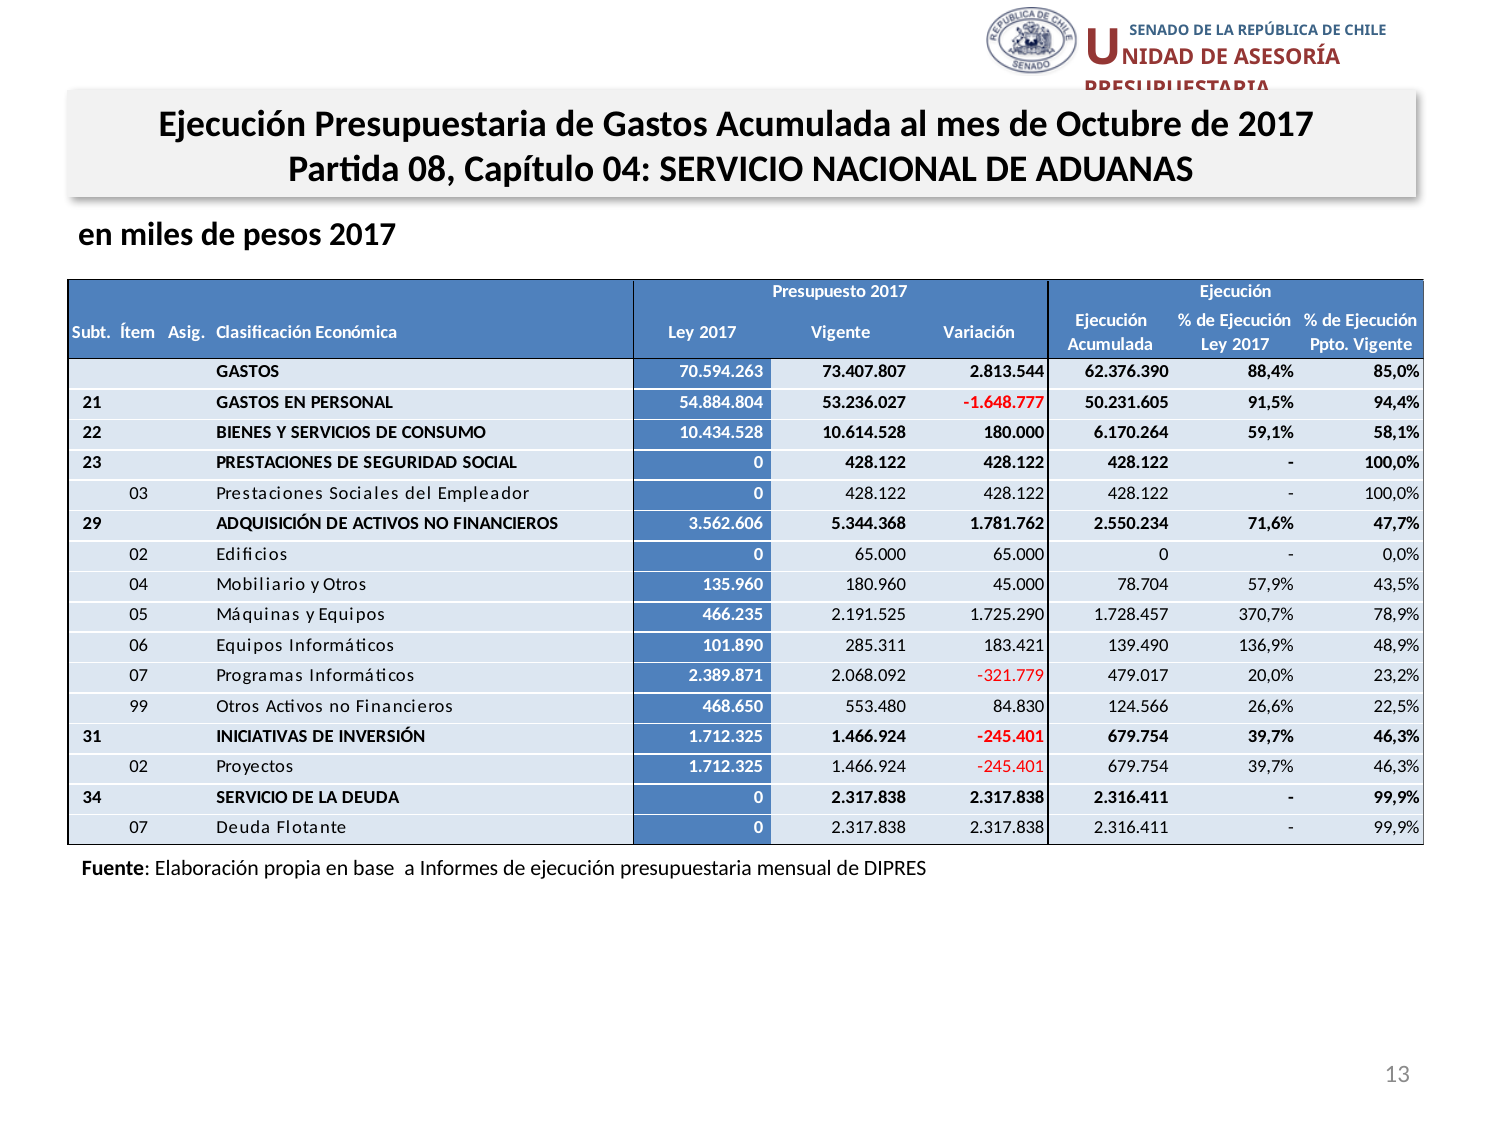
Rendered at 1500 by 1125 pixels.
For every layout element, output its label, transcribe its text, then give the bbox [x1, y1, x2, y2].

footer Fuente: Elaboración propia en base a Informes de ejecución presupuestaria mensual de DIPRES [67, 846, 1447, 906]
picture [986, 7, 1079, 76]
slide_number 13 [1074, 1042, 1425, 1103]
text_box Ejecución Presupuestaria de Gastos Acumulada al mes de Octubre de 2017 Partida 08, Capítulo 04: SERVICIO NACIONAL DE ADUANAS [67, 90, 1415, 197]
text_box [66, 278, 1426, 847]
text_box en miles de pesos 2017 [63, 204, 1414, 279]
